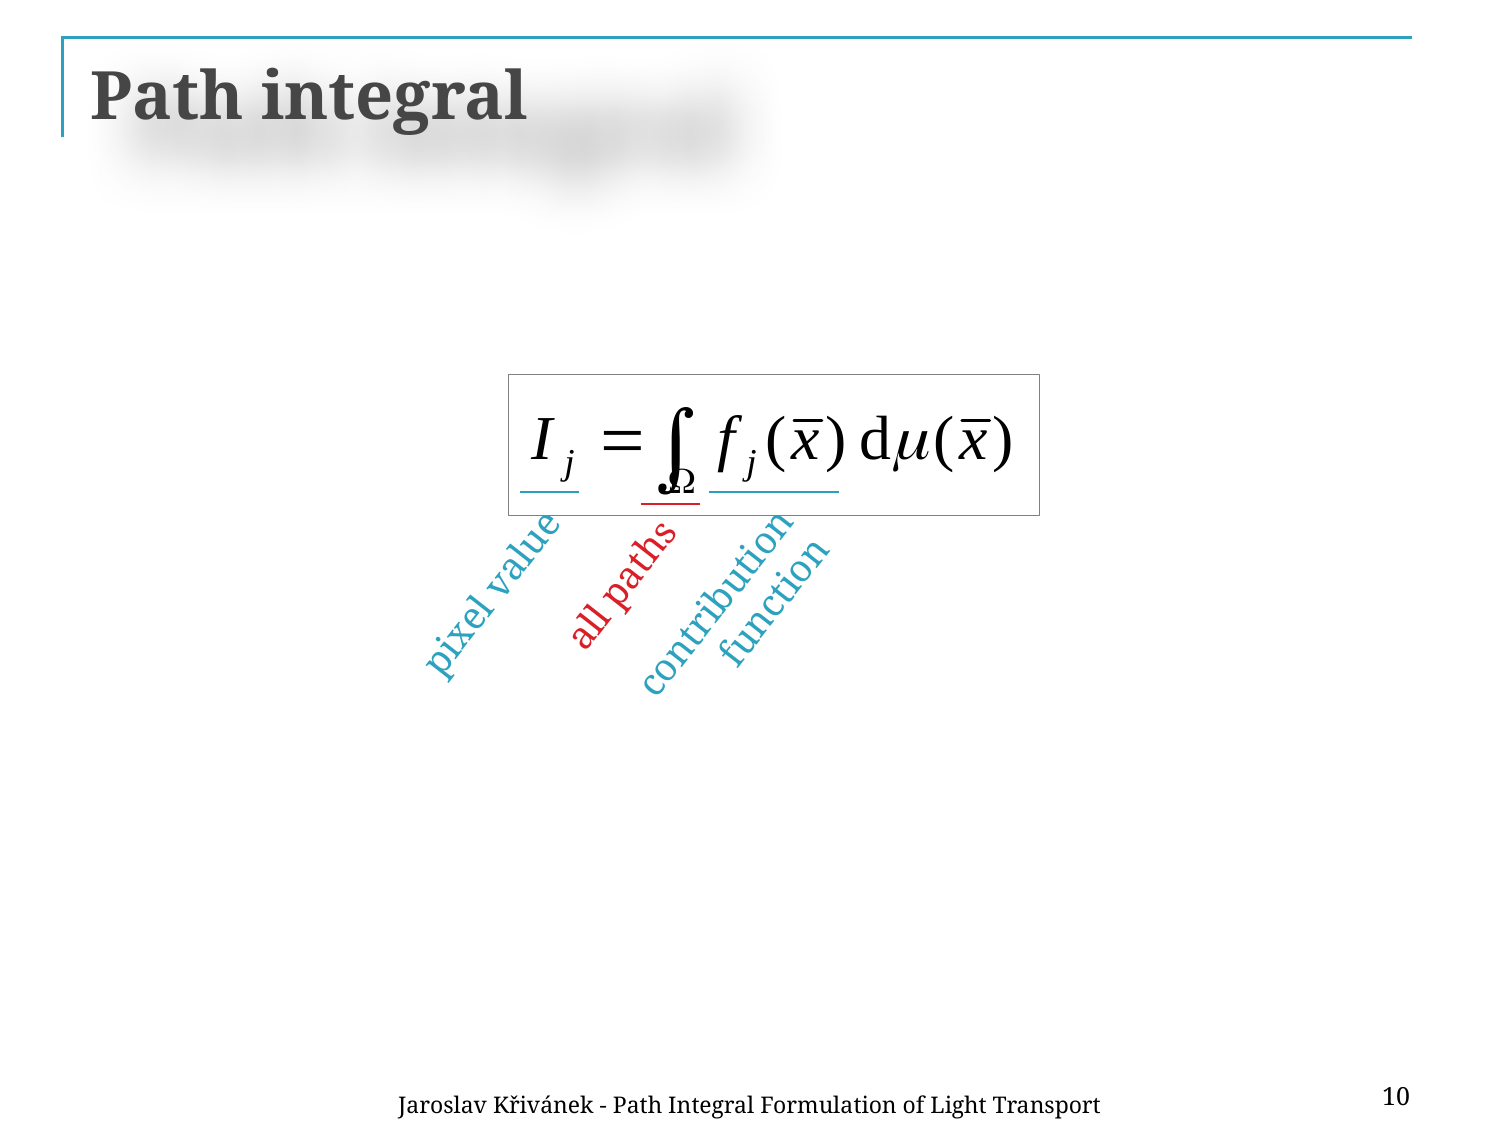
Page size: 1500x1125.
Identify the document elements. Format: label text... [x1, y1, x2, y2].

title Path integral [74, 45, 1426, 233]
slide_number 10 [1074, 1046, 1426, 1123]
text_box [459, 374, 1041, 740]
footer Jaroslav Křivánek - Path Integral Formulation of Light Transport [229, 1050, 1270, 1125]
